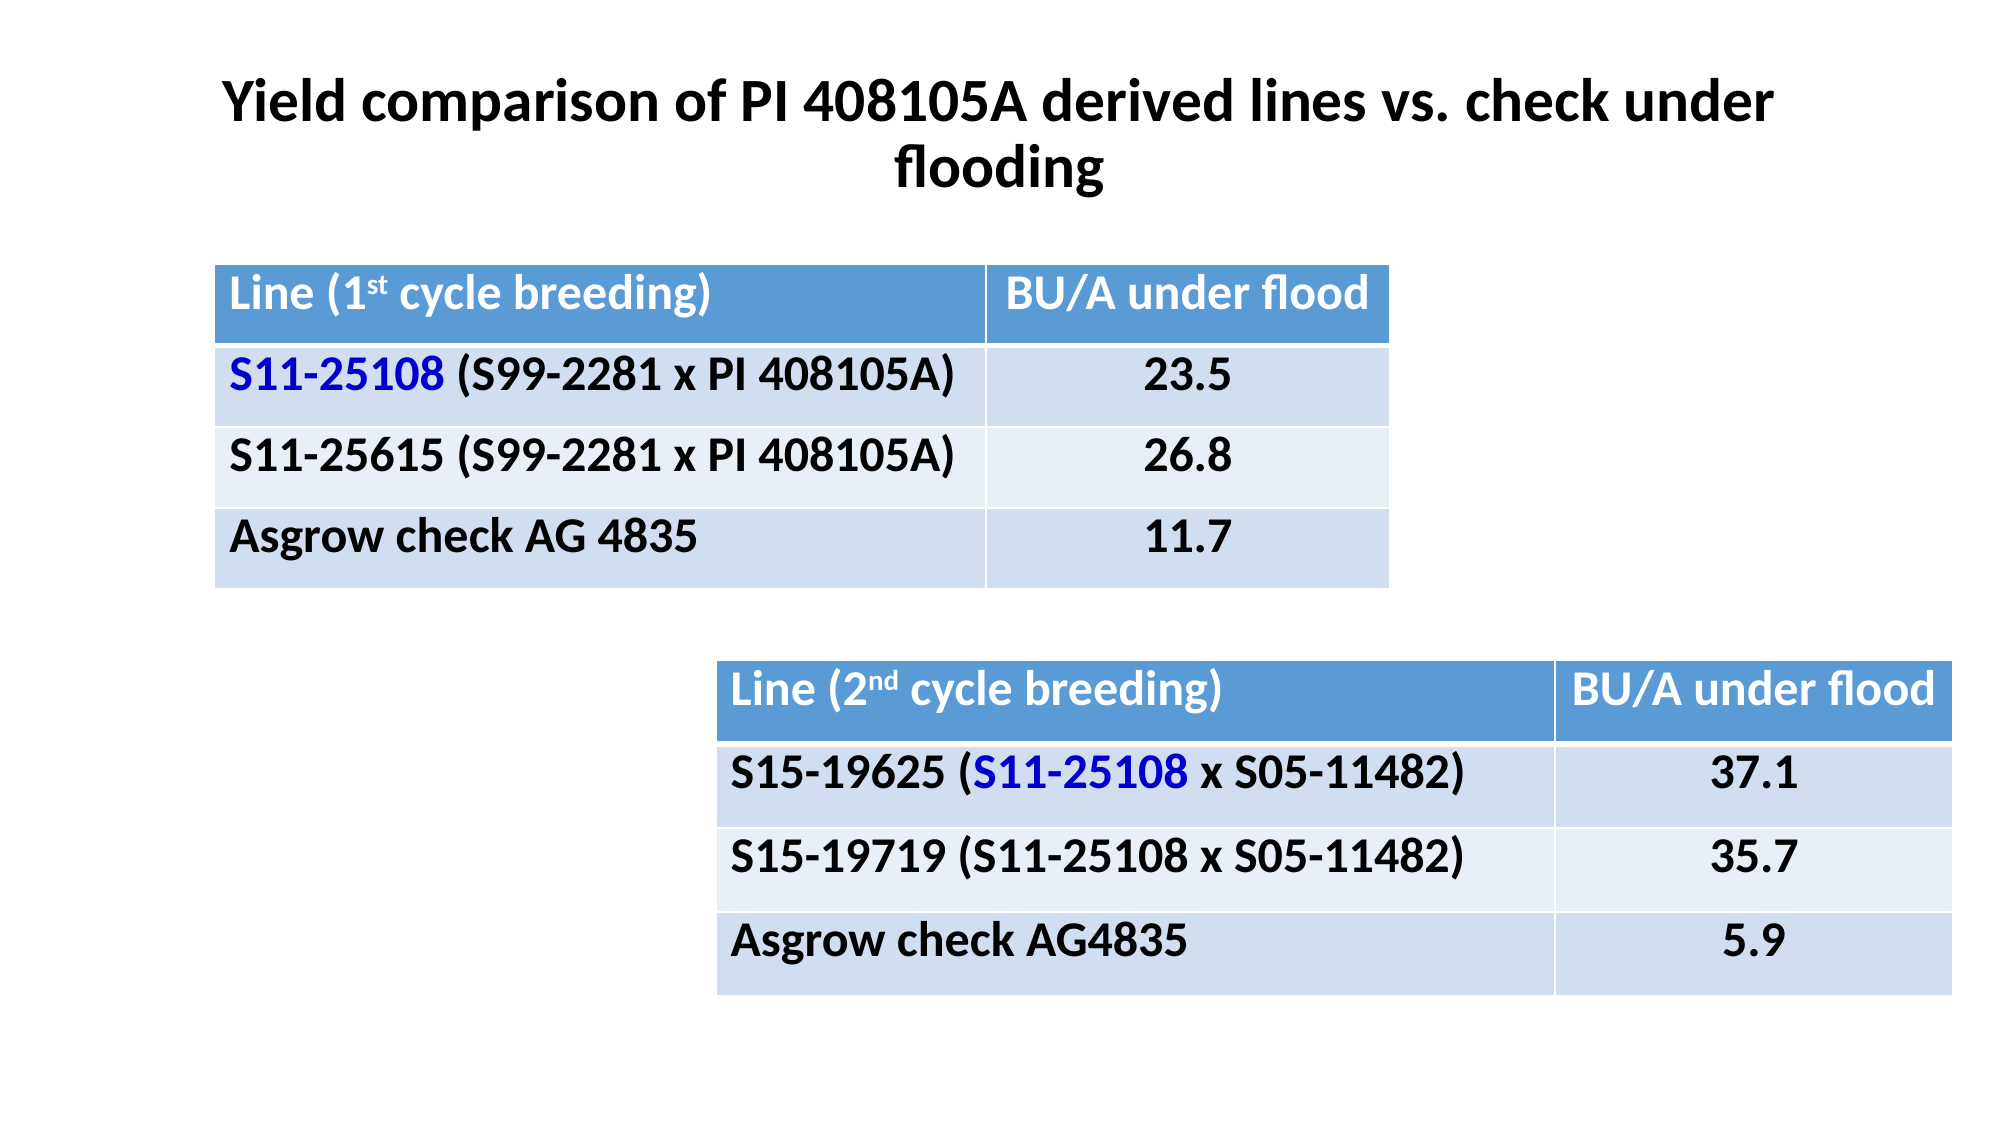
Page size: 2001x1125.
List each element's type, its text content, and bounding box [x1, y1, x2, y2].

table_cell S11-25615 (S99-2281 x PI 408105A) [215, 428, 985, 507]
title Yield comparison of PI 408105A derived lines vs. check under flooding [137, 59, 1863, 209]
table_header Line (2nd cycle breeding) [717, 661, 1554, 741]
table_cell S15-19625 (S11-25108 x S05-11482) [717, 747, 1554, 827]
table_header Line (1st cycle breeding) [215, 265, 985, 343]
table_cell Asgrow check AG4835 [717, 913, 1554, 995]
table_cell 5.9 [1556, 913, 1952, 995]
table_header BU/A under flood [1556, 661, 1952, 741]
table_cell 37.1 [1556, 747, 1952, 827]
table_header BU/A under flood [987, 265, 1389, 343]
table_cell Asgrow check AG 4835 [215, 509, 985, 588]
table_cell 35.7 [1556, 829, 1952, 911]
table_cell 11.7 [987, 509, 1389, 588]
table_cell 26.8 [987, 428, 1389, 507]
table_cell S11-25108 (S99-2281 x PI 408105A) [215, 348, 985, 426]
table_cell 23.5 [987, 348, 1389, 426]
table_cell S15-19719 (S11-25108 x S05-11482) [717, 829, 1554, 911]
